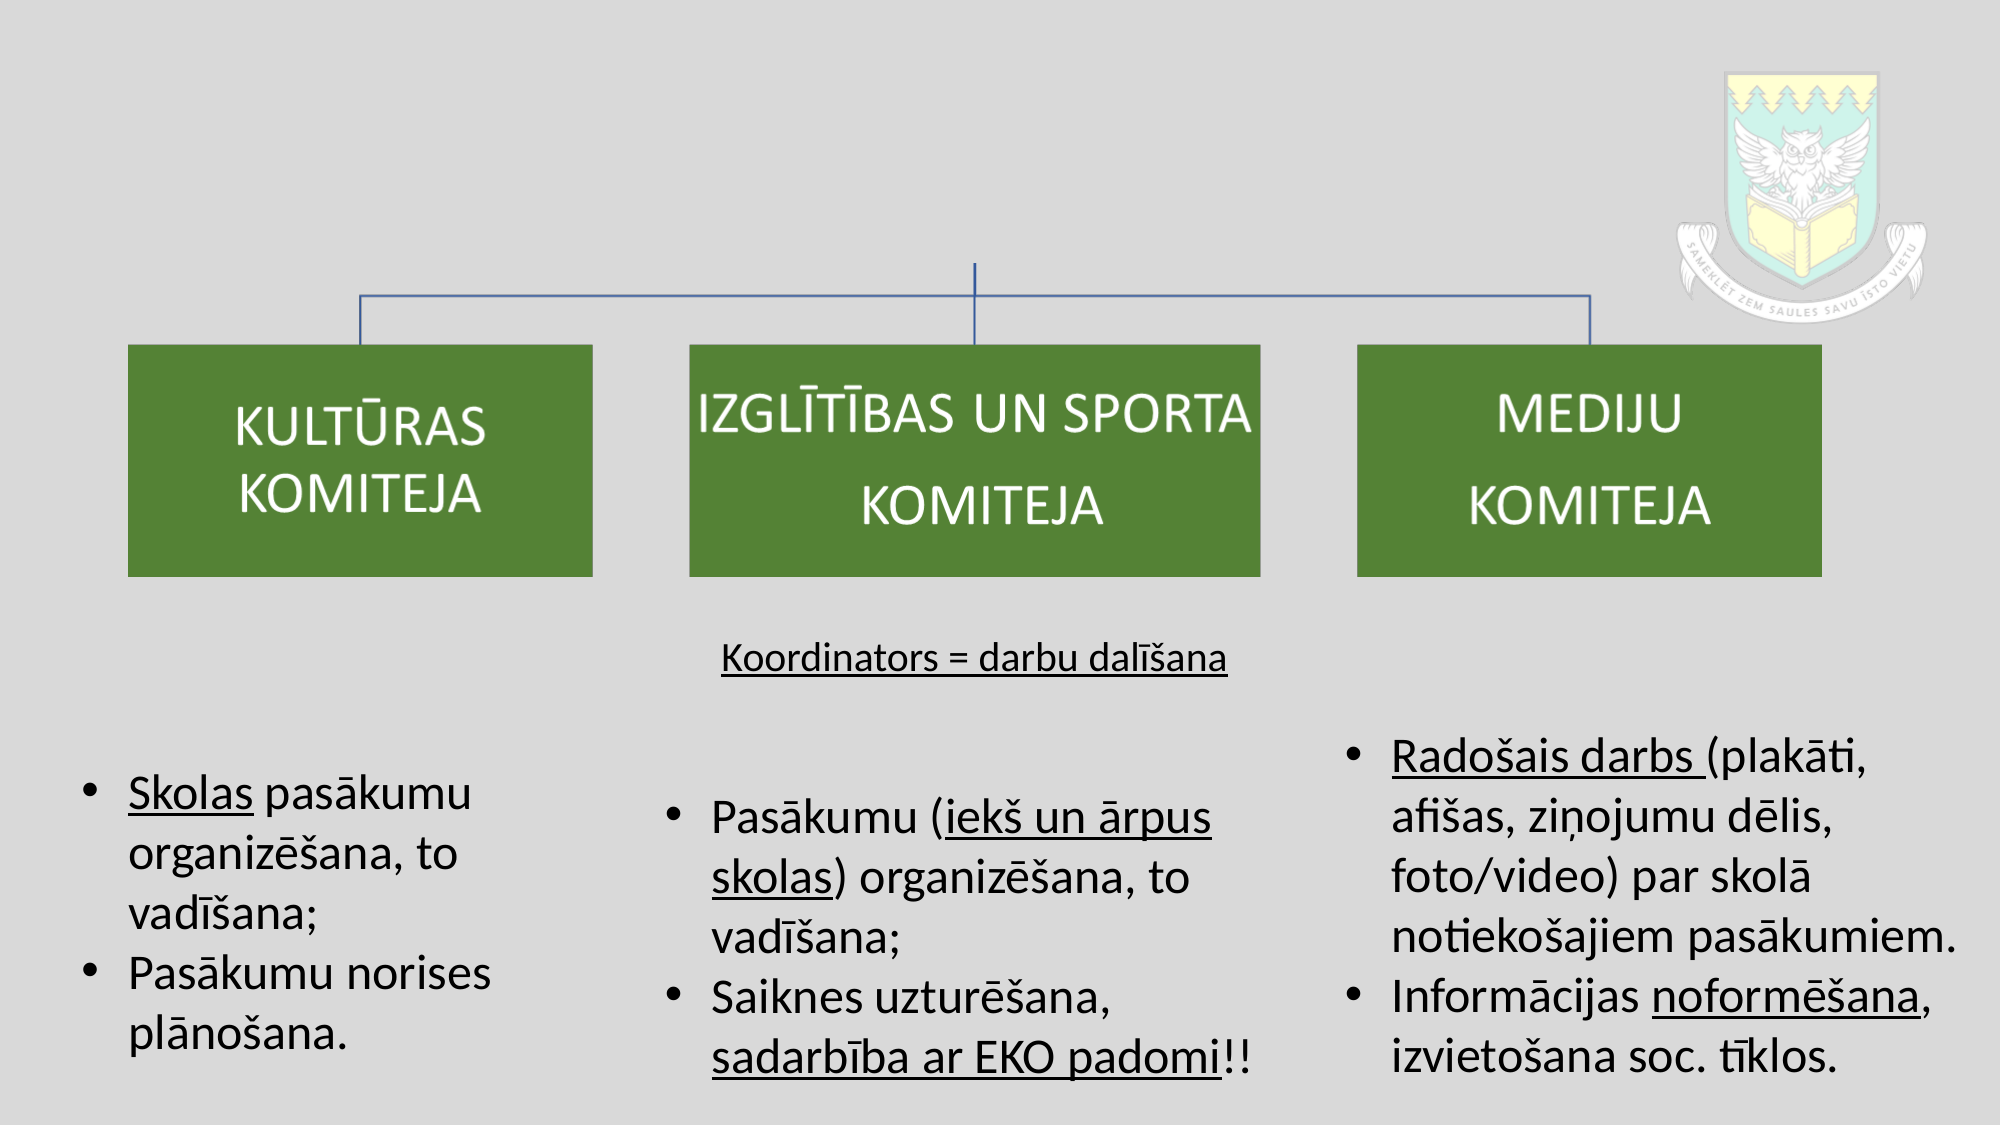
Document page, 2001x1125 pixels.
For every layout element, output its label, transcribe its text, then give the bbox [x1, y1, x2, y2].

picture [127, 59, 1937, 600]
text_box Radošais darbs (plakāti, afišas, ziņojumu dēlis, foto/video) par skolā notiekošajiem pasākumiem. Informācijas noformēšana, izvietošana soc. tīklos. [1329, 715, 1984, 1125]
text_box Pasākumu (iekš un ārpus skolas) organizēšana, to vadīšana; Saiknes uzturēšana, sadarbība ar EKO padomi!! [650, 775, 1274, 1125]
text_box Koordinators = darbu dalīšana [706, 622, 1244, 687]
text_box Skolas pasākumu organizēšana, to vadīšana; Pasākumu norises plānošana. [66, 752, 650, 1068]
